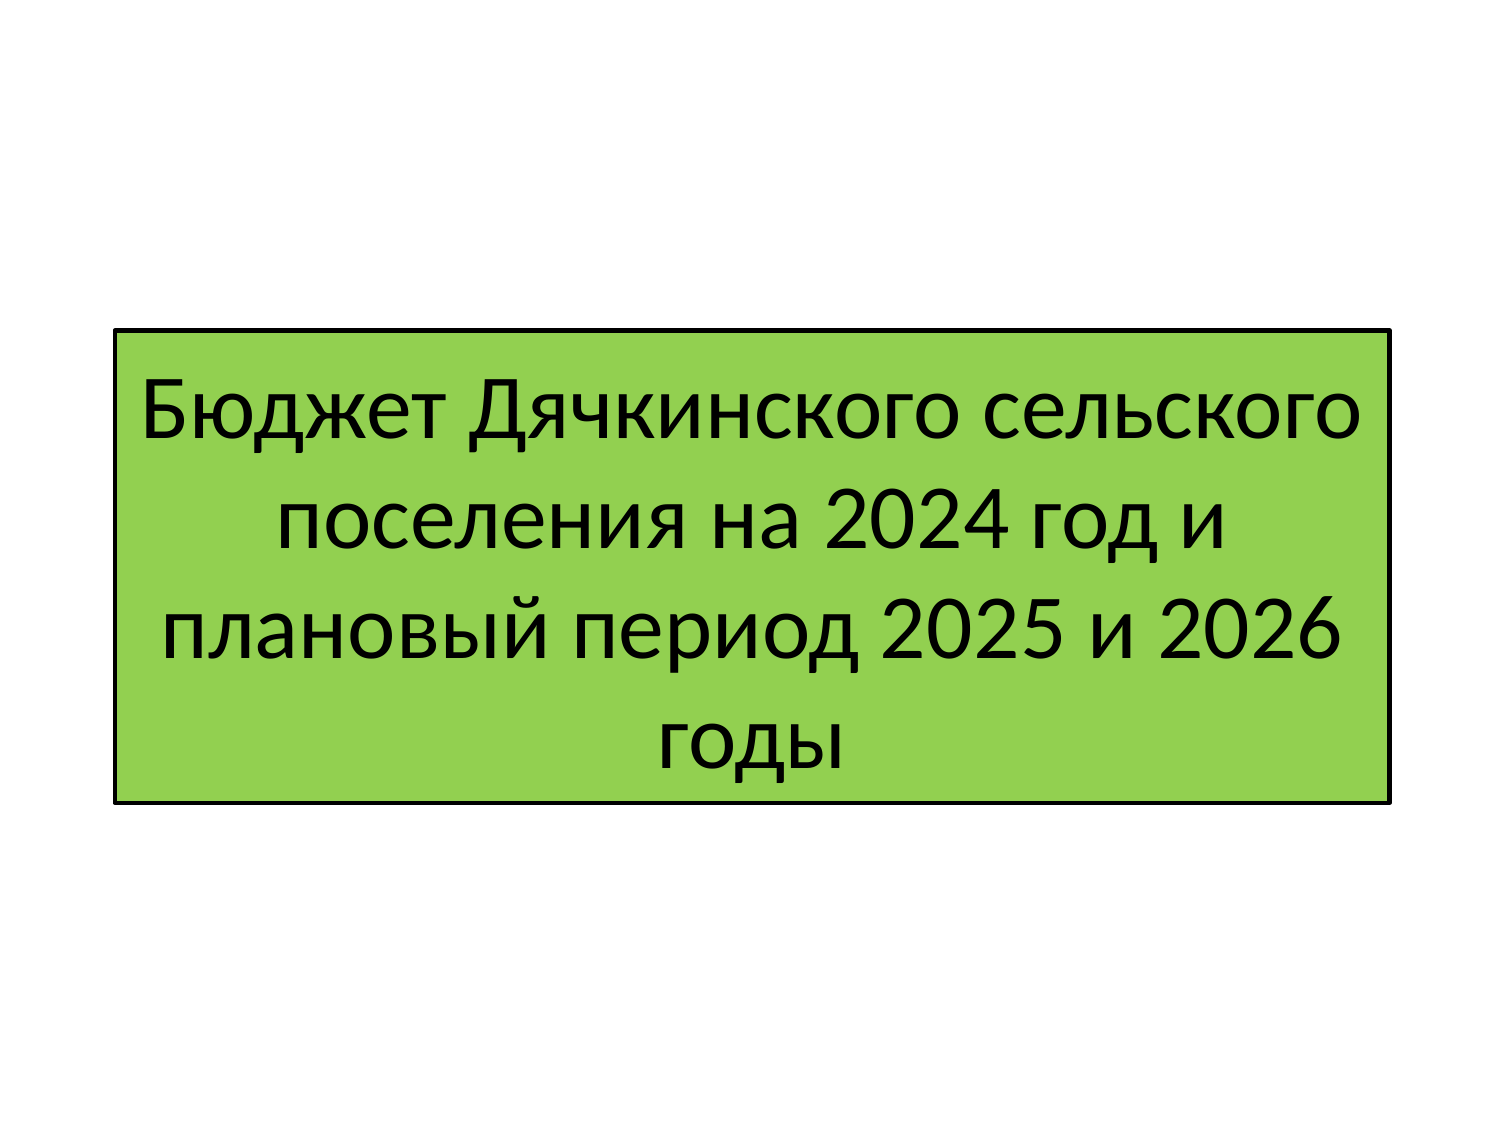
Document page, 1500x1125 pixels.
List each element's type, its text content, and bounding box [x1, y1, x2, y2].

title Бюджет Дячкинского сельского поселения на 2024 год и плановый период 2025 и 2026 годы [113, 328, 1392, 805]
